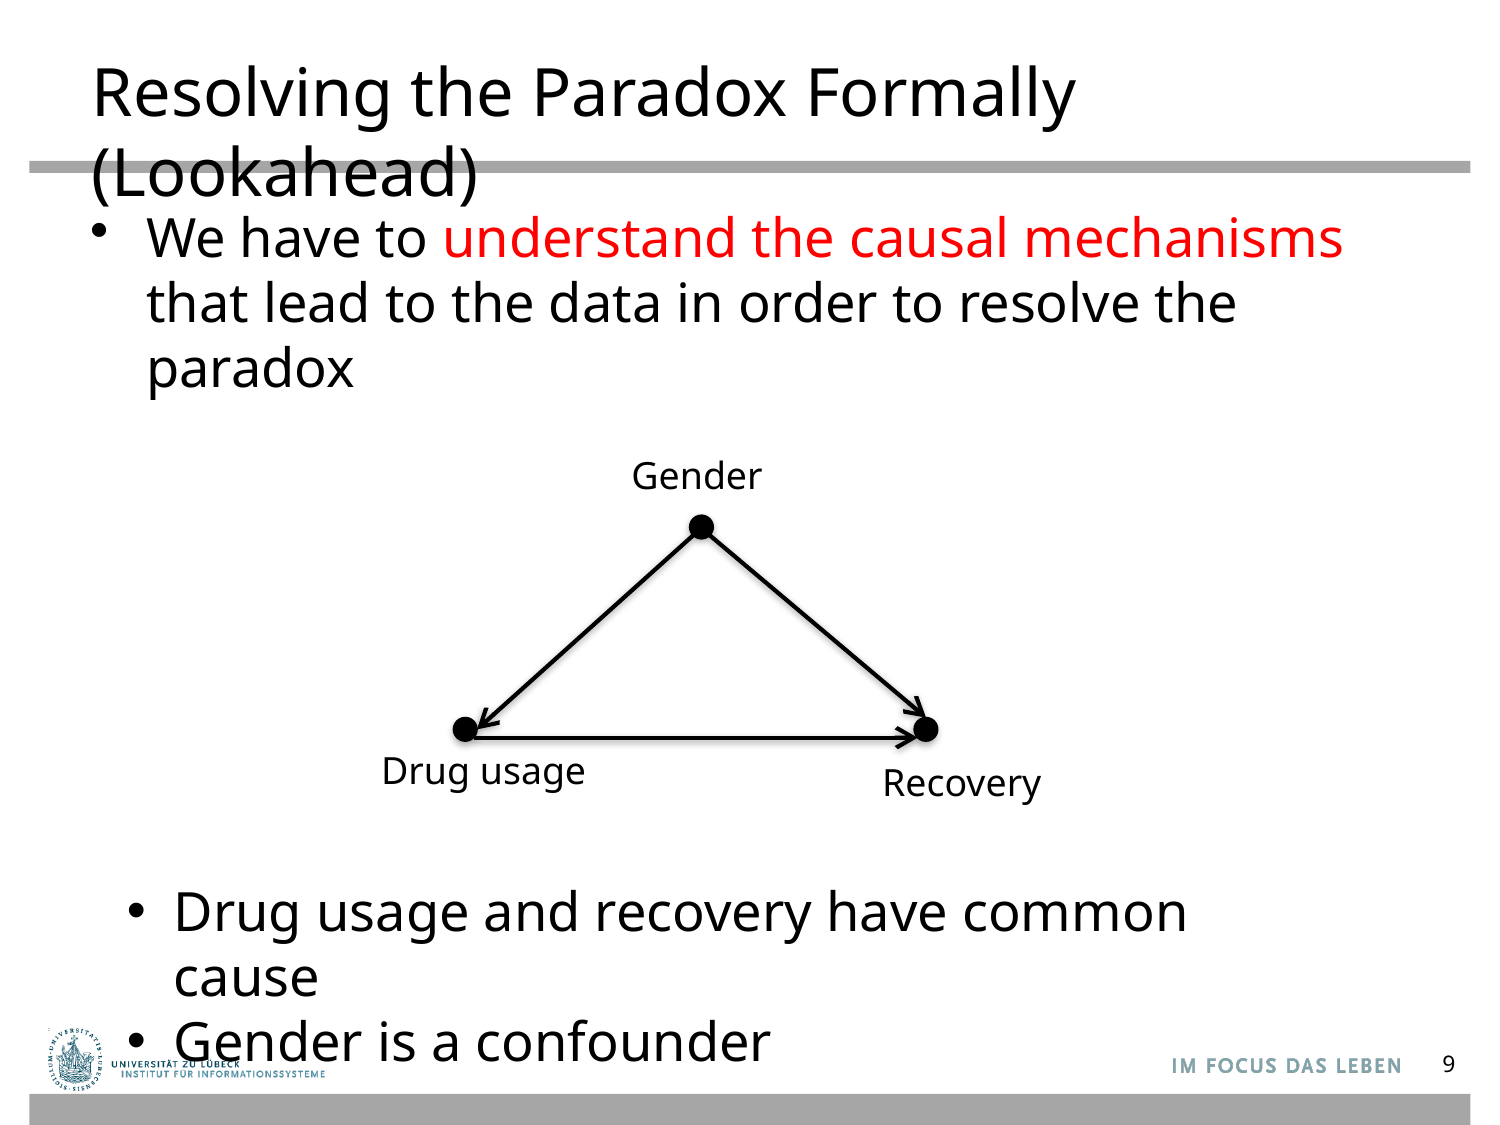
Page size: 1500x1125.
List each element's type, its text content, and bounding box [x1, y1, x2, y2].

text_box [913, 718, 939, 742]
text_box Recovery [867, 751, 1057, 812]
text_box 9 [1305, 1050, 1471, 1083]
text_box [476, 535, 694, 730]
text_box Drug usage and recovery have common cause Gender is a confounder [112, 869, 1353, 1080]
text_box [452, 716, 472, 739]
text_box Drug usage [366, 739, 602, 800]
list We have to understand the causal mechanisms that lead to the data in order to resolve the paradox [75, 196, 1425, 421]
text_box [709, 535, 927, 718]
text_box [688, 514, 715, 540]
title Resolving the Paradox Formally (Lookahead) [76, 42, 1447, 126]
text_box Gender [616, 444, 778, 505]
